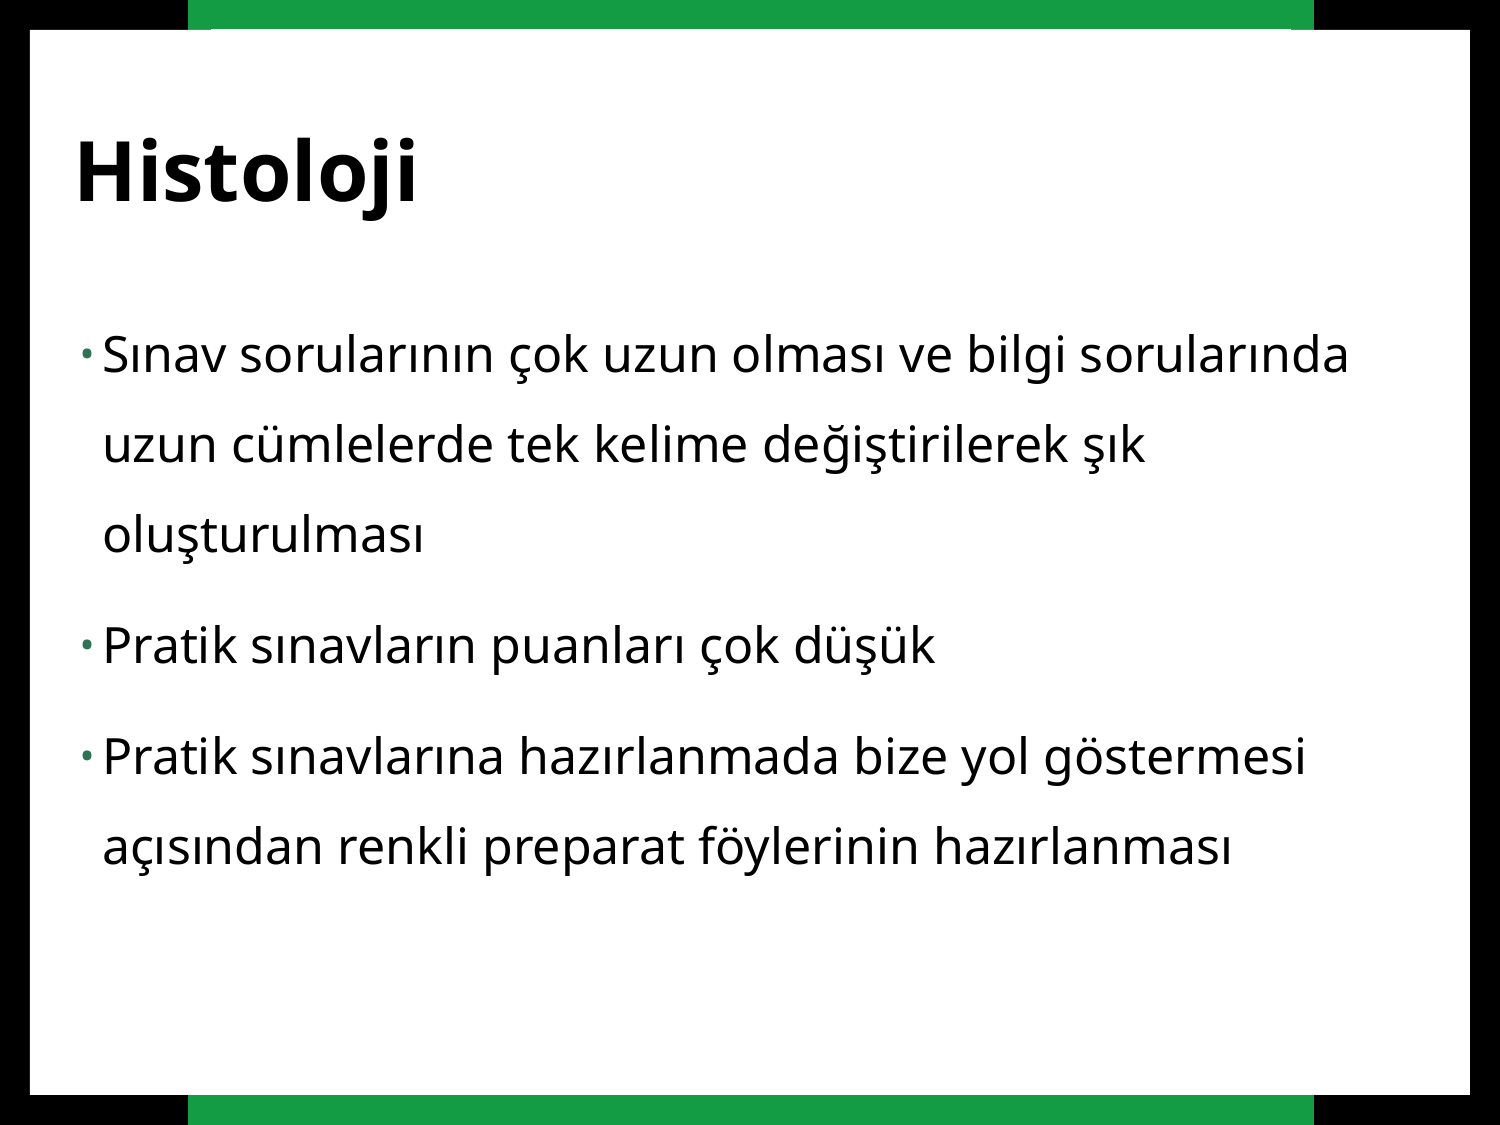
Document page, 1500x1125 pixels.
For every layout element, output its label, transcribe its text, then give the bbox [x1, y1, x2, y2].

list Sınav sorularının çok uzun olması ve bilgi sorularında uzun cümlelerde tek kelime değiştirilerek şık oluşturulması Pratik sınavların puanları çok düşük Pratik sınavlarına hazırlanmada bize yol göstermesi açısından renkli preparat föylerinin hazırlanması [58, 285, 1424, 1062]
picture [0, 0, 1500, 1125]
title Histoloji [58, 63, 1274, 285]
